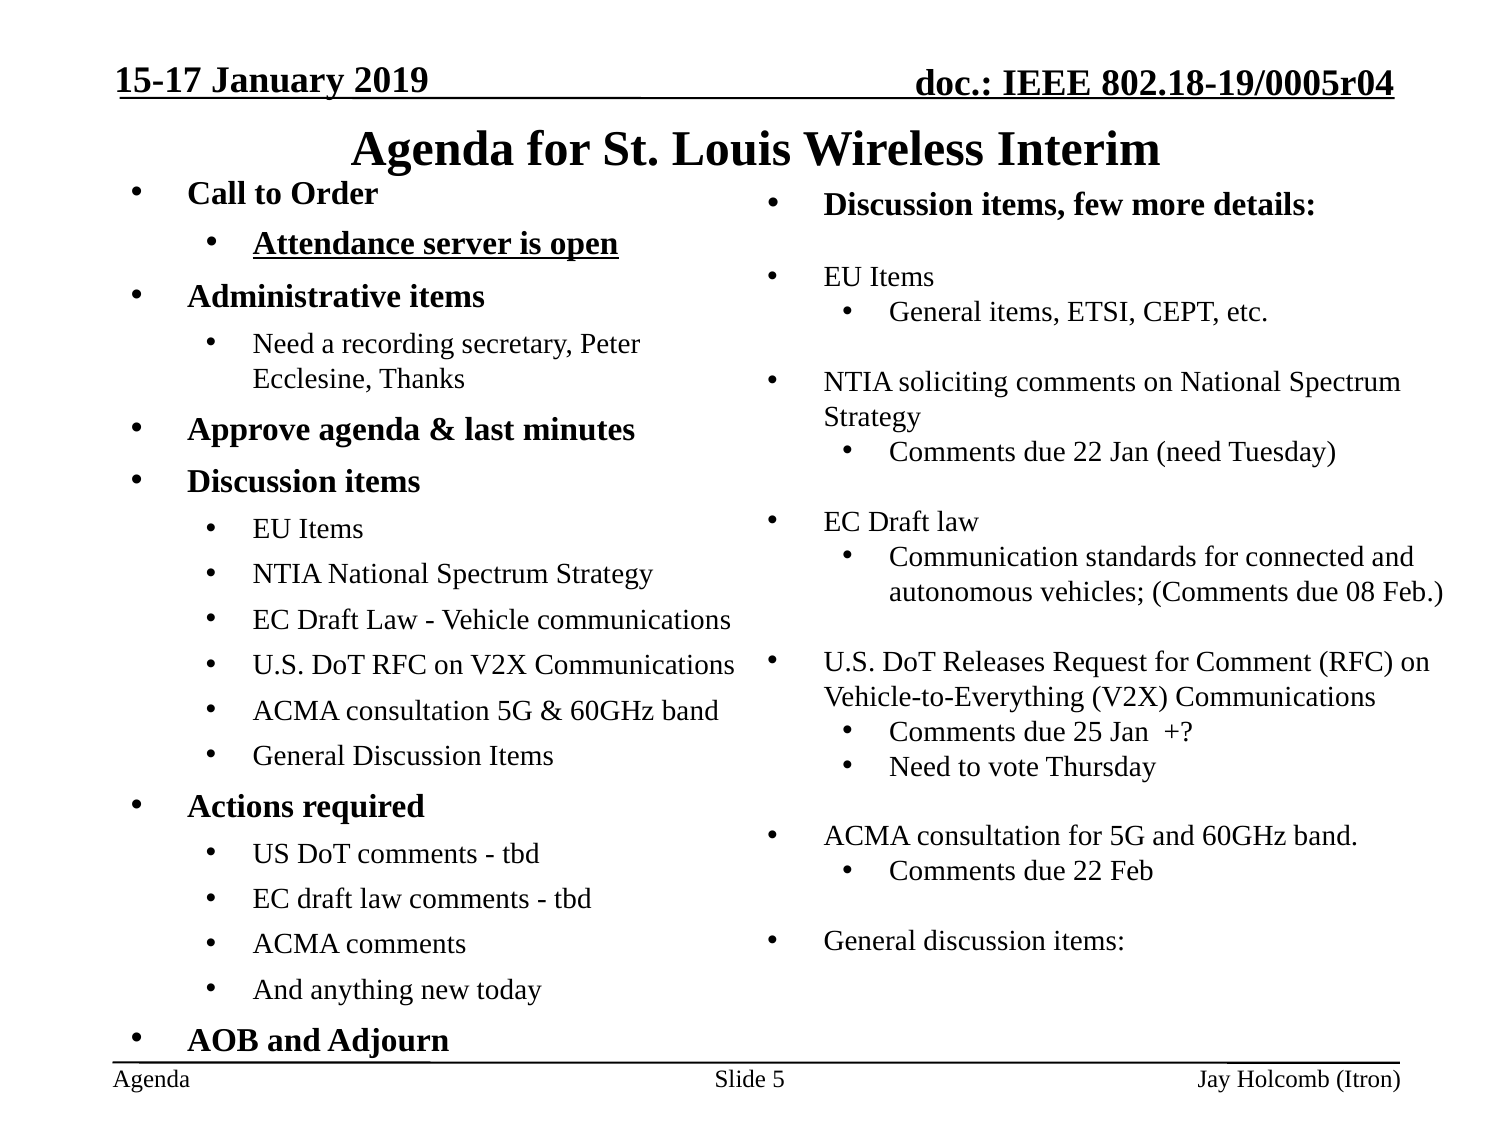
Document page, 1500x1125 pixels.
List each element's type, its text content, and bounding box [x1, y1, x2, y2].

slide_number Slide 5 [699, 1061, 800, 1123]
title Agenda for St. Louis Wireless Interim [118, 95, 1394, 174]
text_box Discussion items, few more details: EU Items General items, ETSI, CEPT, etc. NTIA soliciting comments on National Spectrum Strategy Comments due 22 Jan (need Tuesday) EC Draft law Communication standards for connected and autonomous vehicles; (Comments due 08 Feb.) U.S. DoT Releases Request for Comment (RFC) on Vehicle-to-Everything (V2X) Communications Comments due 25 Jan +? Need to vote Thursday ACMA consultation for 5G and 60GHz band. Comments due 22 Feb General discussion items: [752, 174, 1500, 1067]
list Call to Order Attendance server is open Administrative items Need a recording secretary, Peter Ecclesine, Thanks Approve agenda & last minutes Discussion items EU Items NTIA National Spectrum Strategy EC Draft Law - Vehicle communications U.S. DoT RFC on V2X Communications ACMA consultation 5G & 60GHz band General Discussion Items Actions required US DoT comments - tbd EC draft law comments - tbd ACMA comments And anything new today AOB and Adjourn [115, 163, 752, 1030]
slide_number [114, 49, 476, 101]
footer Jay Holcomb (Itron) [878, 1067, 1402, 1093]
